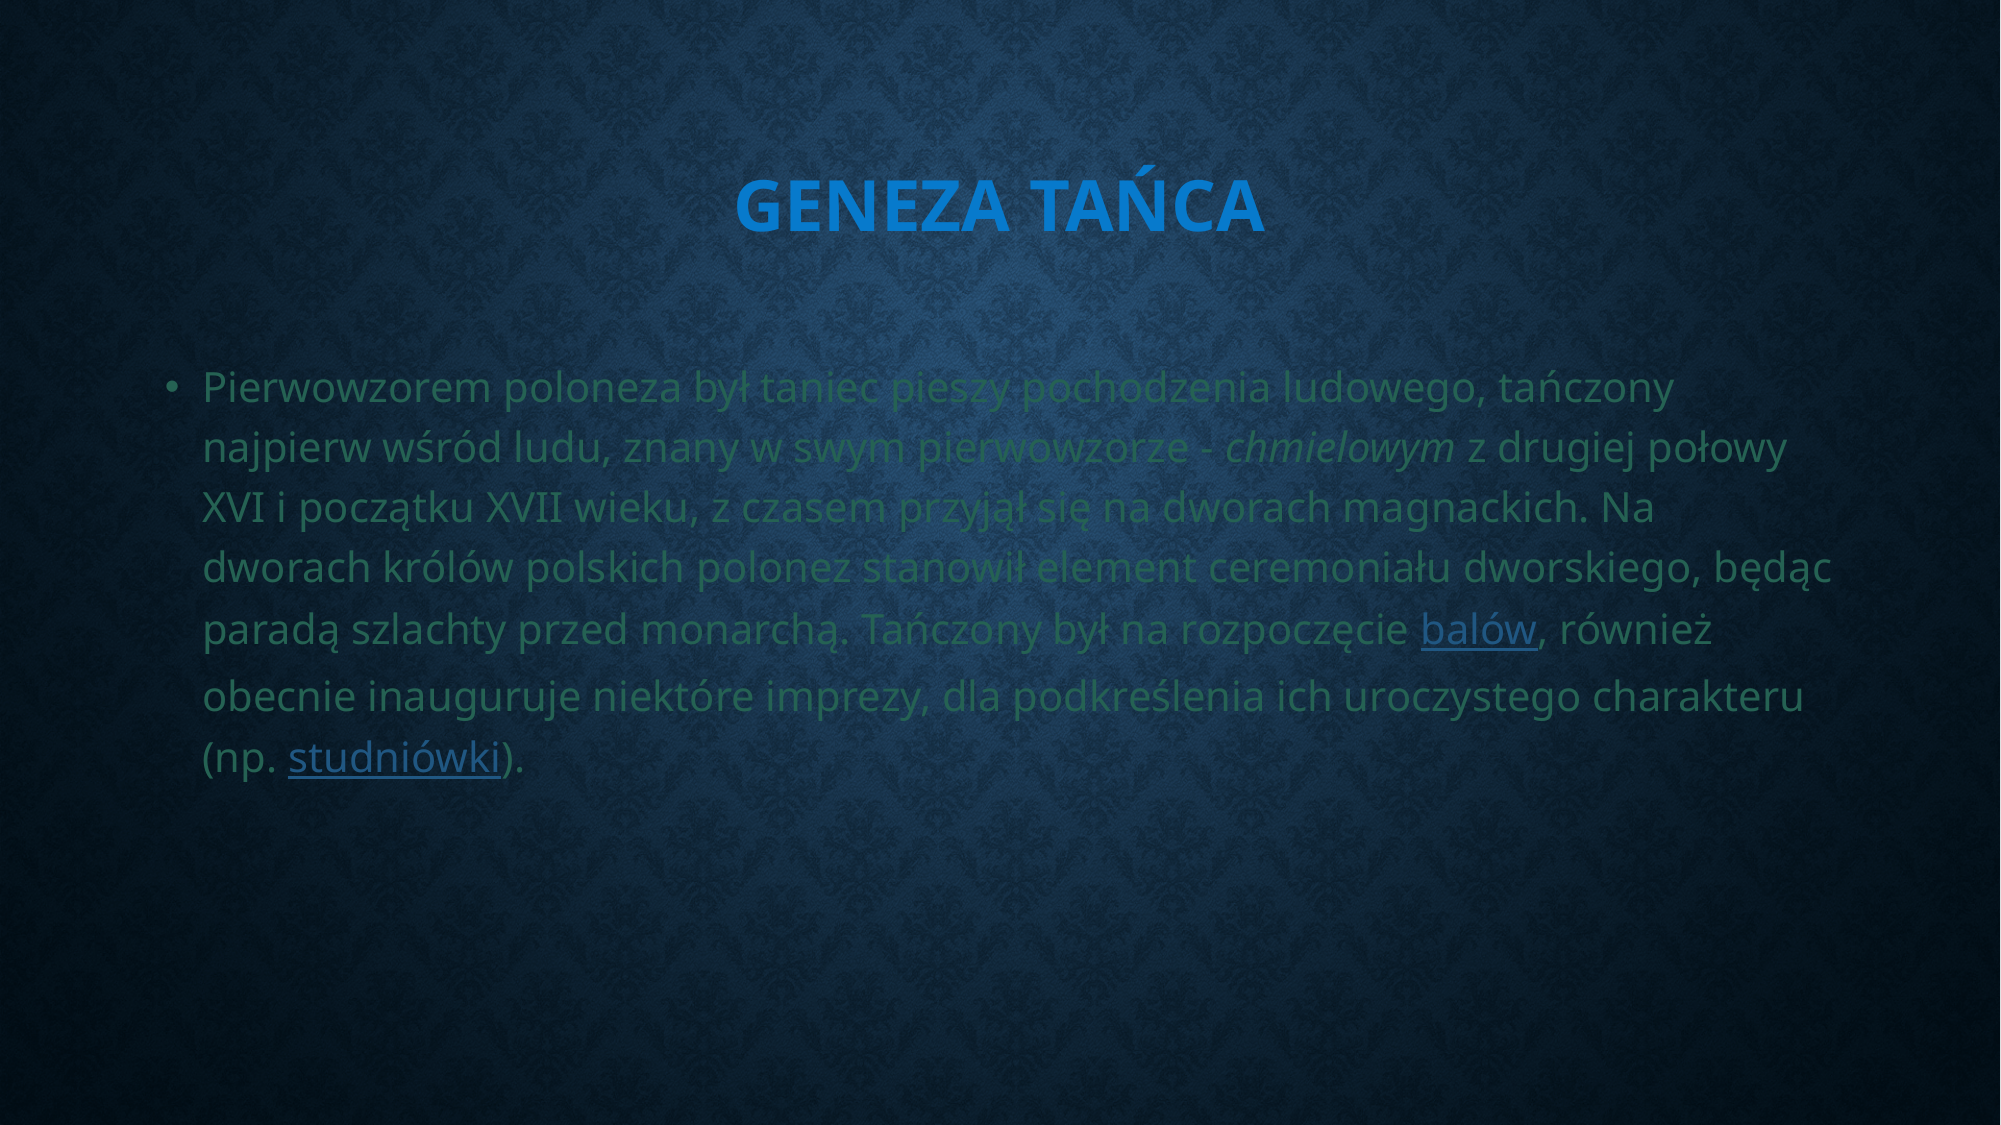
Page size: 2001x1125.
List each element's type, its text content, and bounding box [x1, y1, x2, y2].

title GENEZA TAŃCA [149, 99, 1849, 318]
list Pierwowzorem poloneza był taniec pieszy pochodzenia ludowego, tańczony najpierw wśród ludu, znany w swym pierwowzorze - chmielowym z drugiej połowy XVI i początku XVII wieku, z czasem przyjął się na dworach magnackich. Na dworach królów polskich polonez stanowił element ceremoniału dworskiego, będąc paradą szlachty przed monarchą. Tańczony był na rozpoczęcie balów, również obecnie inauguruje niektóre imprezy, dla podkreślenia ich uroczystego charakteru (np. studniówki). [149, 343, 1849, 950]
